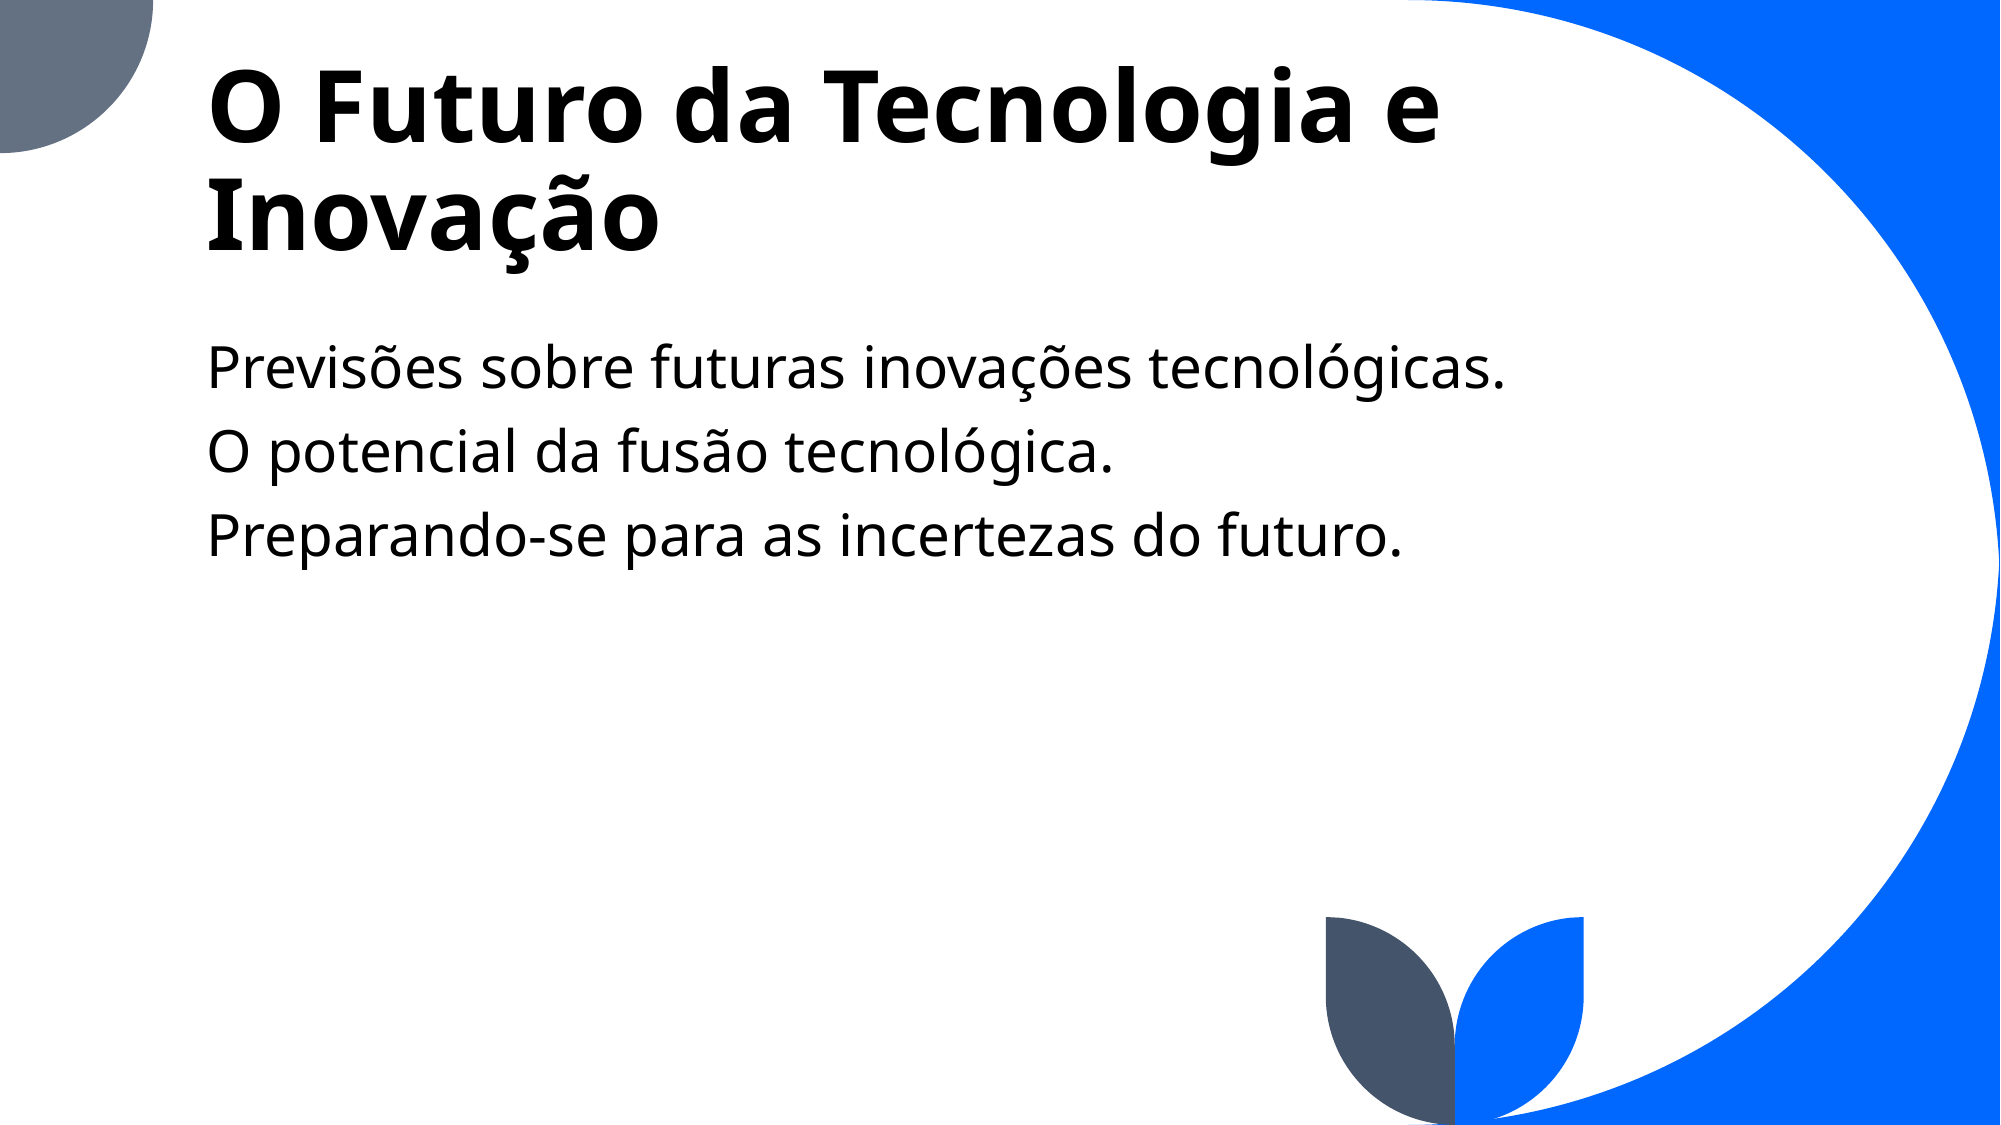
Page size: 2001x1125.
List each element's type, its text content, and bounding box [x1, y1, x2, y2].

title O Futuro da Tecnologia e Inovação [191, 62, 1796, 280]
list Previsões sobre futuras inovações tecnológicas. O potencial da fusão tecnológica. Preparando-se para as incertezas do futuro. [191, 330, 1796, 884]
